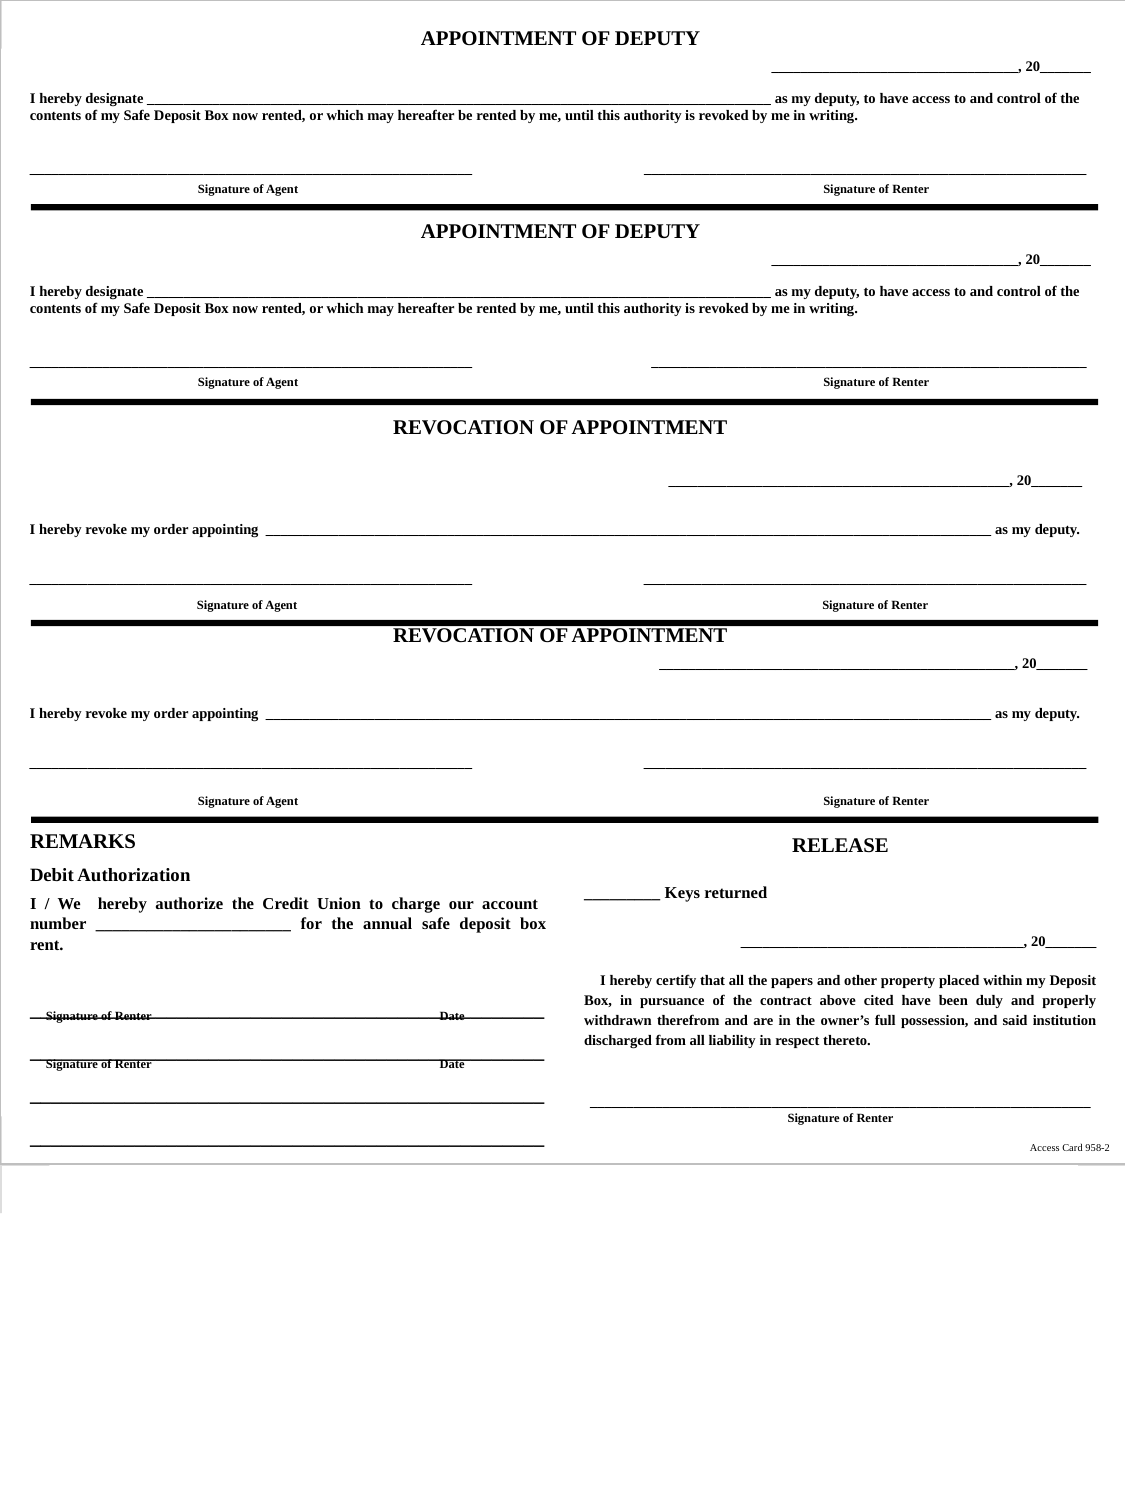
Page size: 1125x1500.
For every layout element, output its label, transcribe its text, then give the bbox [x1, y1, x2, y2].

text_box RELEASE _________ Keys returned _______________________________________, 20_______ I hereby certify that all the papers and other property placed within my Deposit Box, in pursuance of the contract above cited have been duly and properly withdrawn therefrom and are in the owner’s full possession, and said institution discharged from all liability in respect thereto. _____________________________________________________________________ Signature of Renter [569, 823, 1112, 1132]
text_box [0, 204, 1125, 366]
text_box Signature of Renter Date [31, 1048, 512, 1079]
text_box Signature of Agent Signature of Renter [0, 173, 1125, 204]
text_box APPOINTMENT OF DEPUTY __________________________________, 20_______ I hereby designate ______________________________________________________________________________________ as my deputy, to have access to and control of the contents of my Safe Deposit Box now rented, or which may hereafter be rented by me, until this authority is revoked by me in writing. _____________________________________________________________ _____________________________________________________________ [15, 17, 1106, 173]
text_box Signature of Agent Signature of Renter [0, 366, 1125, 397]
text_box Access Card 958-2 [652, 1134, 1125, 1162]
text_box REVOCATION OF APPOINTMENT _______________________________________________, 20_______ I hereby revoke my order appointing ____________________________________________________________________________________________________ as my deputy. _____________________________________________________________ _____________________________________________________________ REVOCATION OF APPOINTMENT _________________________________________________, 20_______ I hereby revoke my order appointing ____________________________________________________________________________________________________ as my deputy. _____________________________________________________________ _____________________________________________________________ [14, 620, 1106, 778]
text_box Signature of Agent Signature of Renter [0, 590, 1125, 620]
text_box [0, 816, 1125, 1164]
text_box [0, 397, 1125, 590]
text_box Signature of Agent Signature of Renter [0, 785, 1125, 816]
text_box [0, 620, 1125, 785]
text_box APPOINTMENT OF DEPUTY __________________________________, 20_______ I hereby designate ______________________________________________________________________________________ as my deputy, to have access to and control of the contents of my Safe Deposit Box now rented, or which may hereafter be rented by me, until this authority is revoked by me in writing. _____________________________________________________________ ____________________________________________________________ [15, 210, 1106, 366]
text_box REMARKS Debit Authorization I / We hereby authorize the Credit Union to charge our account number _______________________ for the annual safe deposit box rent. _________________________________________________ _________________________________________________ _________________________________________________ _________________________________________________ [15, 820, 563, 1156]
text_box REVOCATION OF APPOINTMENT _______________________________________________, 20_______ I hereby revoke my order appointing ____________________________________________________________________________________________________ as my deputy. _____________________________________________________________ _____________________________________________________________ REVOCATION OF APPOINTMENT _________________________________________________, 20_______ I hereby revoke my order appointing ____________________________________________________________________________________________________ as my deputy. _____________________________________________________________ _____________________________________________________________ [14, 405, 1106, 590]
text_box Signature of Renter Date [31, 1000, 512, 1031]
text_box [0, 0, 1125, 173]
